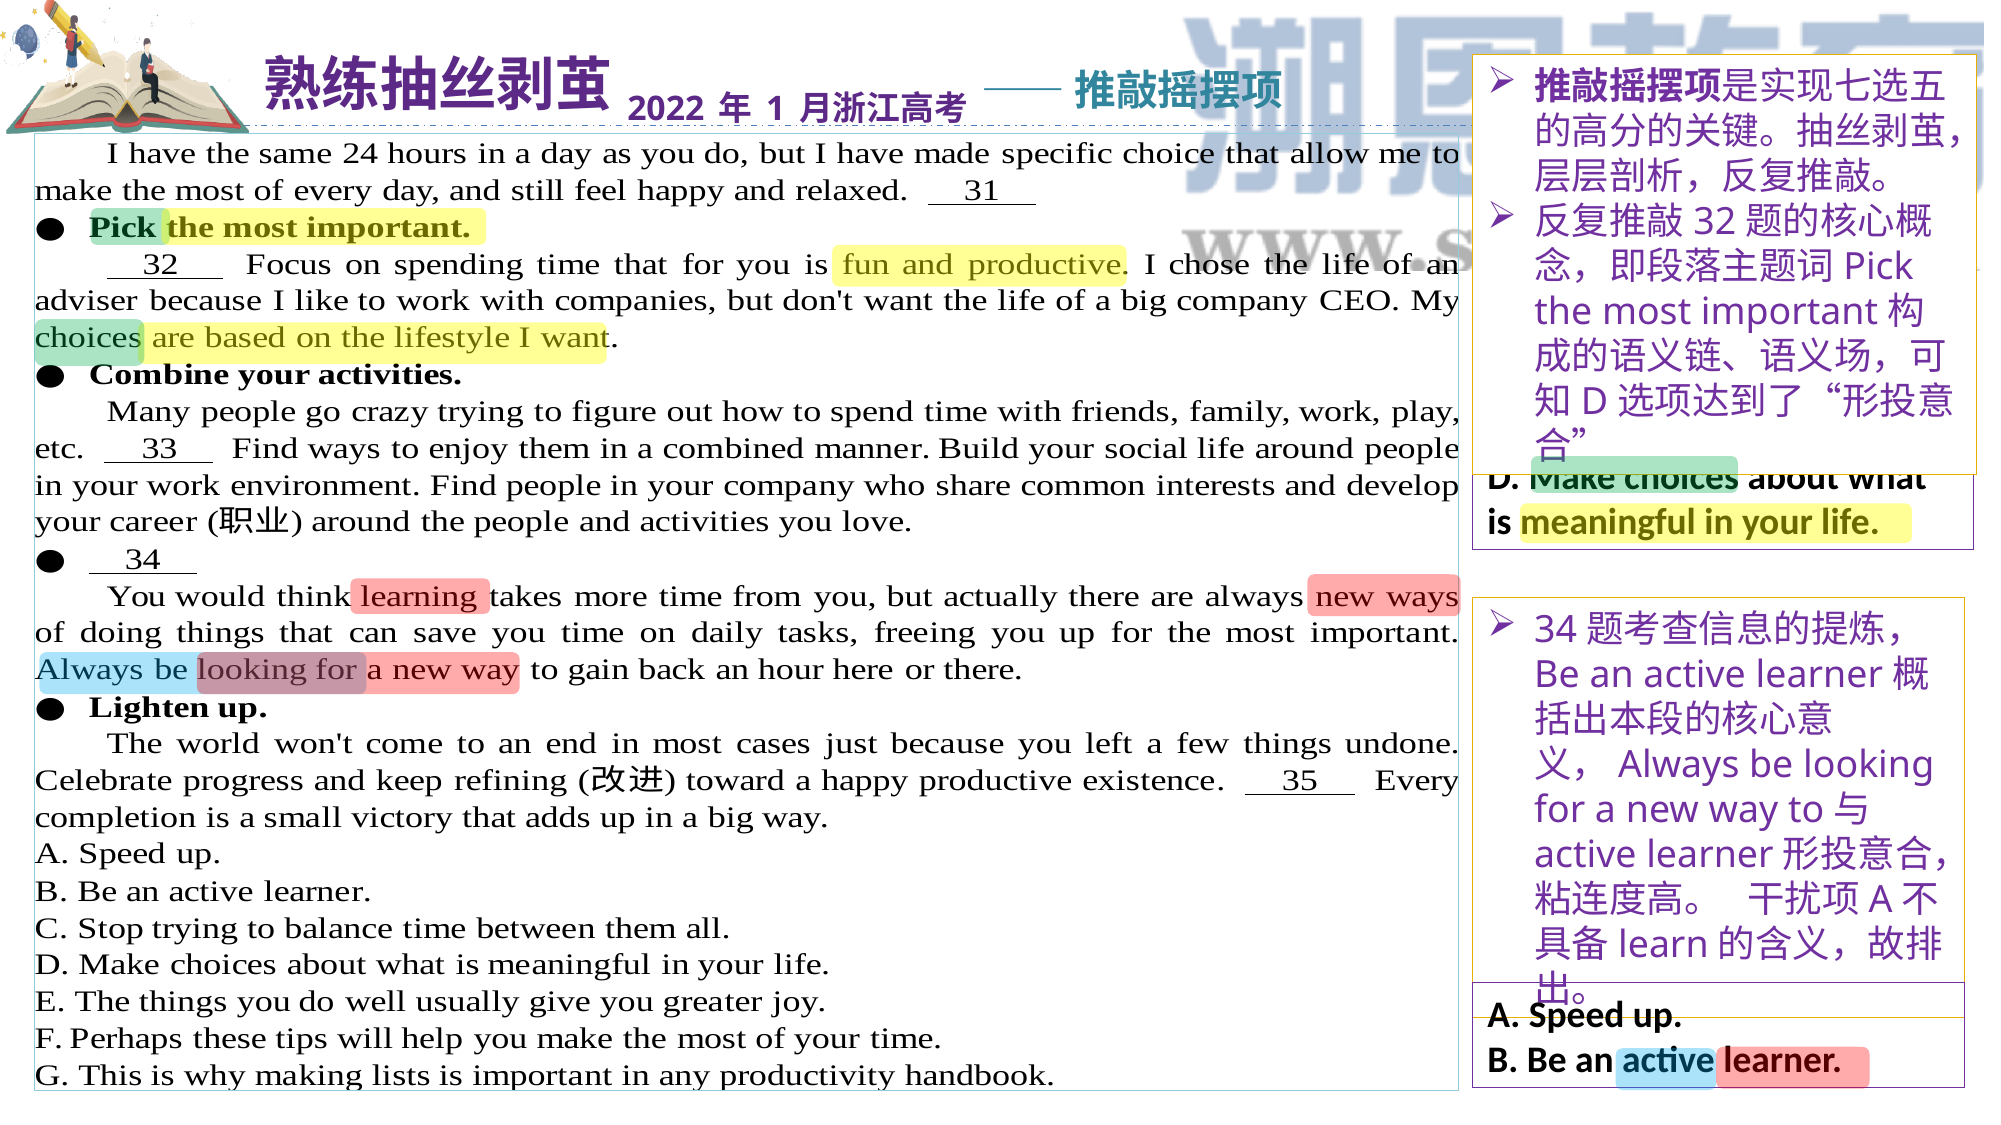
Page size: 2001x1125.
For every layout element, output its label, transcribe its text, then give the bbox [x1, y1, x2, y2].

text_box 34题考查信息的提炼，Be an active learner概括出本段的核心意义，Always be looking for a new way to与active learner形投意合，粘连度高。 干扰项A不具备learn的含义，故排出。 [1472, 597, 1965, 982]
text_box [1519, 503, 1912, 544]
picture [0, 0, 1472, 1091]
picture [1179, 10, 1984, 271]
text_box [1615, 1048, 1716, 1091]
text_box 熟练抽丝剥茧2022年1月浙江高考 —— 推敲摇摆项 [254, 39, 1350, 124]
text_box D. Make choices about what is meaningful in your life. [1472, 475, 1974, 550]
text_box A. Speed up. B. Be an active learner. [1472, 982, 1965, 1088]
text_box [1716, 1046, 1870, 1089]
text_box [1531, 456, 1738, 493]
text_box 推敲摇摆项是实现七选五的高分的关键。抽丝剥茧，层层剖析，反复推敲。 反复推敲32题的核心概念，即段落主题词Pick the most important构成的语义链、语义场，可知D选项达到了“形投意合” [1472, 54, 1977, 475]
